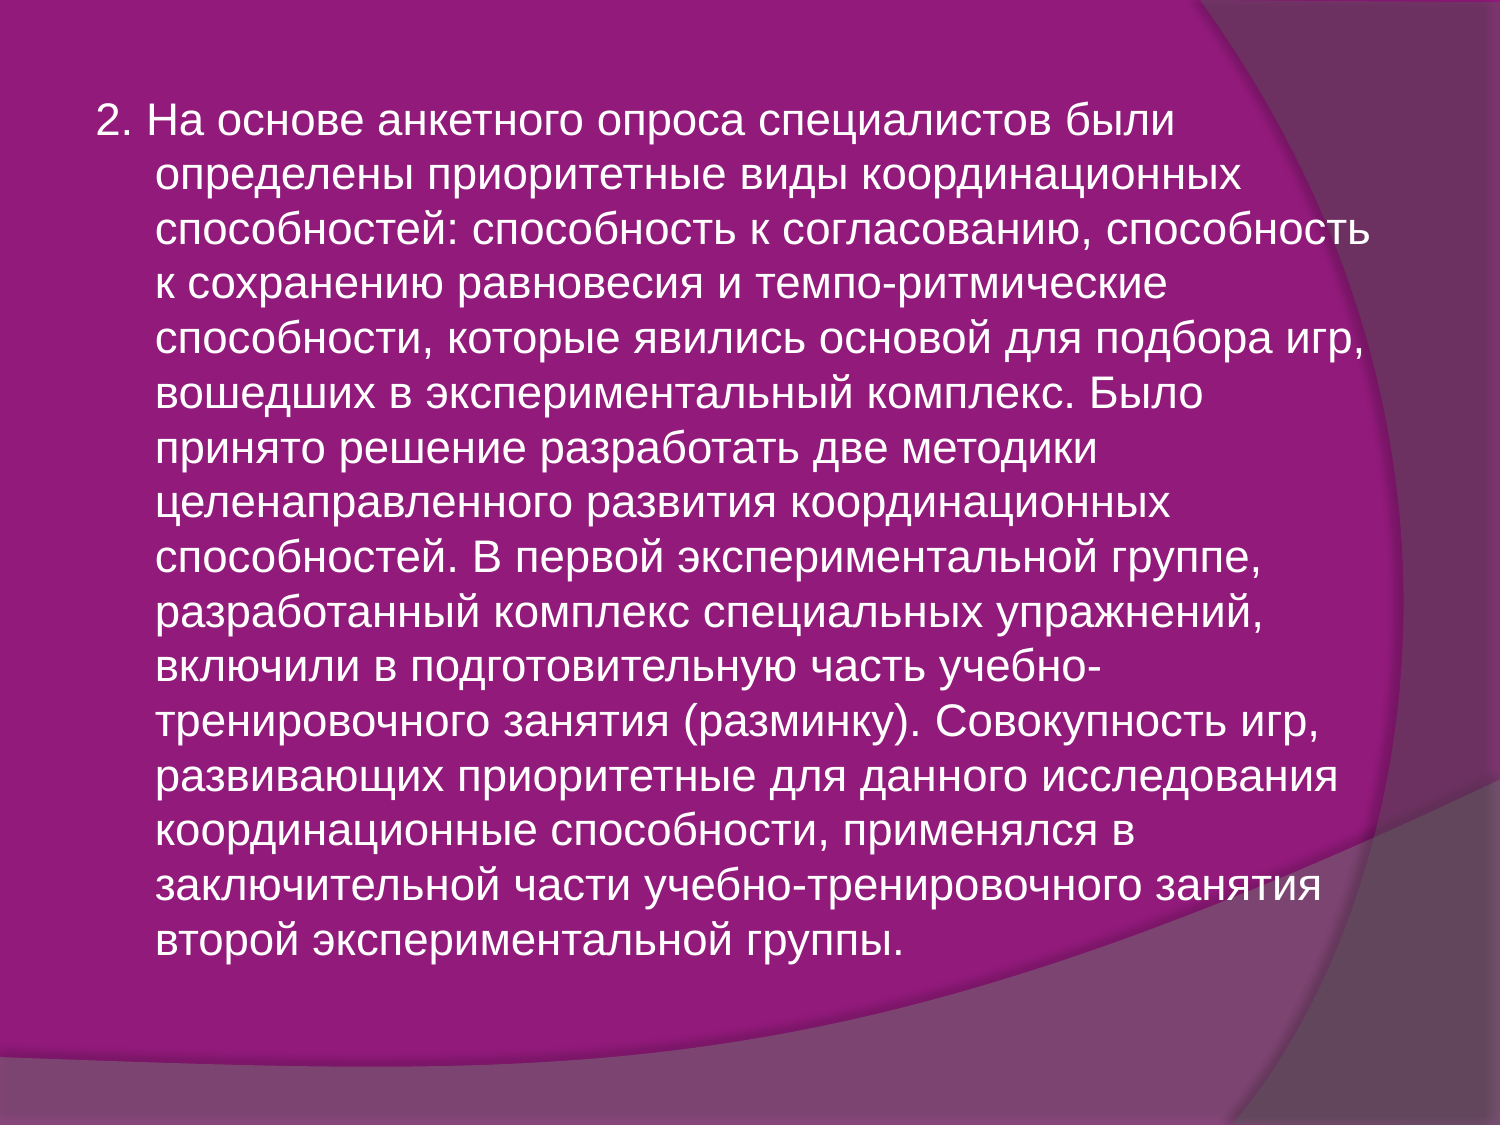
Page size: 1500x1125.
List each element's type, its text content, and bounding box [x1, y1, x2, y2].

list 2. На основе анкетного опроса специалистов были определены приоритетные виды координационных способностей: способность к согласованию, способность к сохранению равновесия и темпо-ритмические способности, которые явились основой для подбора игр, вошедших в экспериментальный комплекс. Было принято решение разработать две методики целенаправленного развития координационных способностей. В первой экспериментальной группе, разработанный комплекс специальных упражнений, включили в подготовительную часть учебно-тренировочного занятия (разминку). Совокупность игр, развивающих приоритетные для данного исследования координационные способности, применялся в заключительной части учебно-тренировочного занятия второй экспериментальной группы. [75, 82, 1395, 1005]
